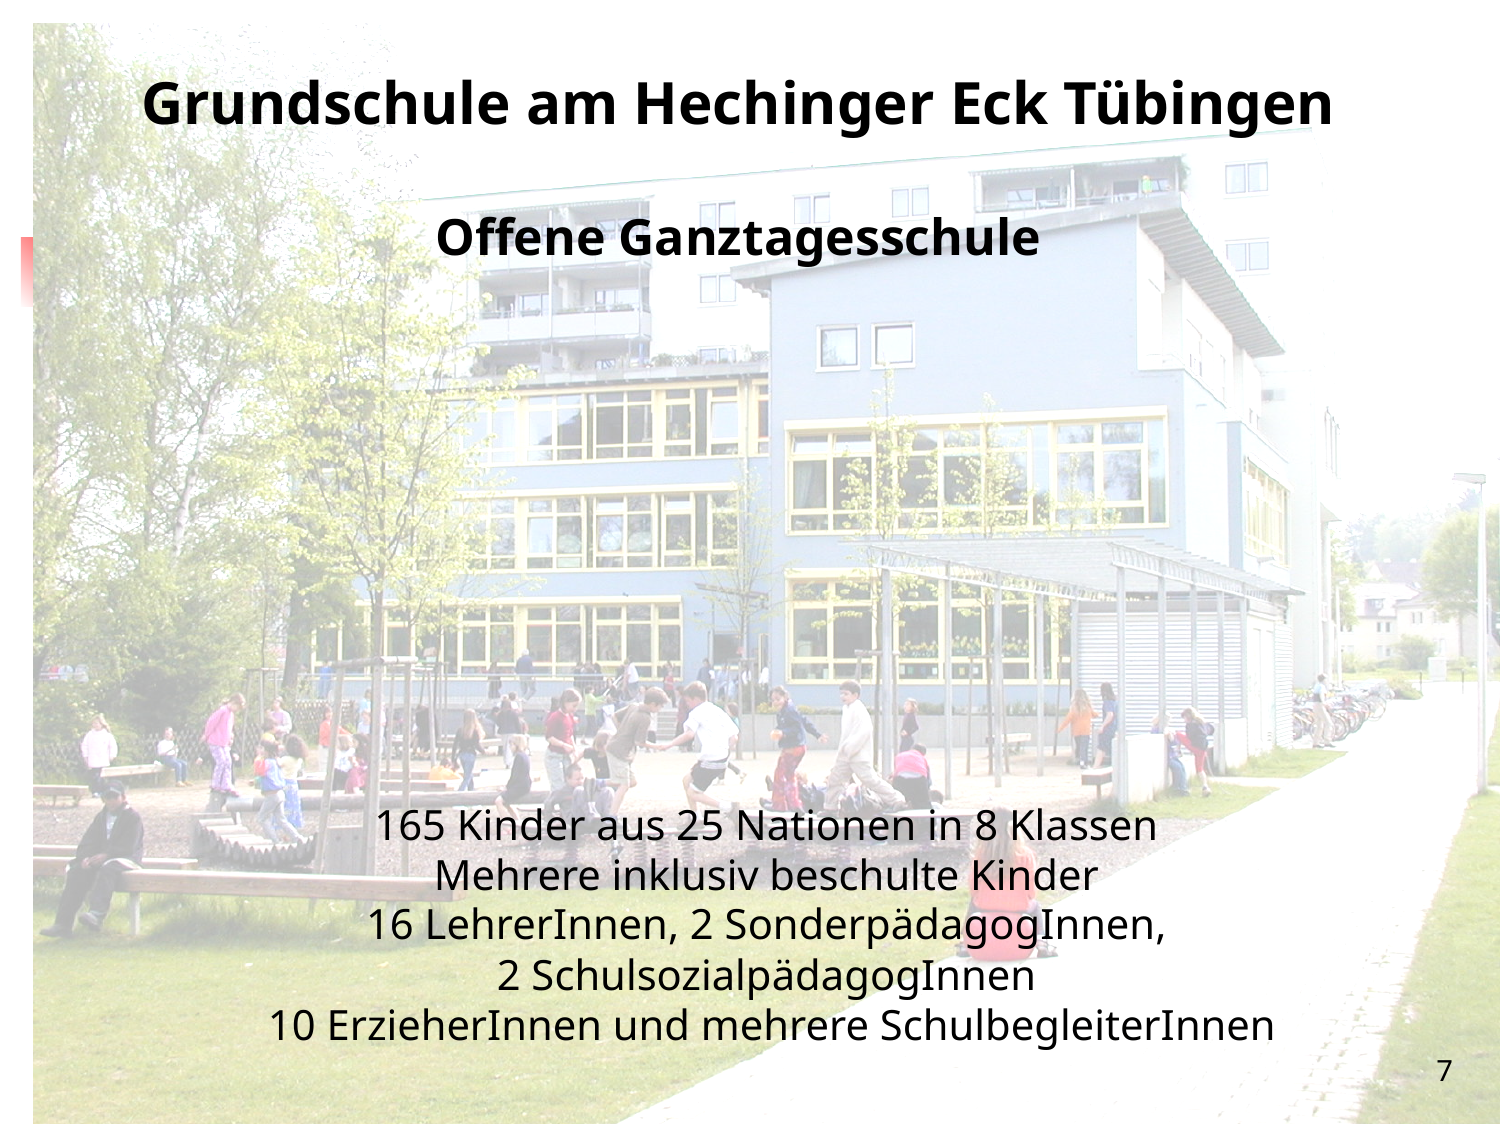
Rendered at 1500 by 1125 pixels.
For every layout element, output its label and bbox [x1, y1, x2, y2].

list [32, 22, 1500, 1124]
